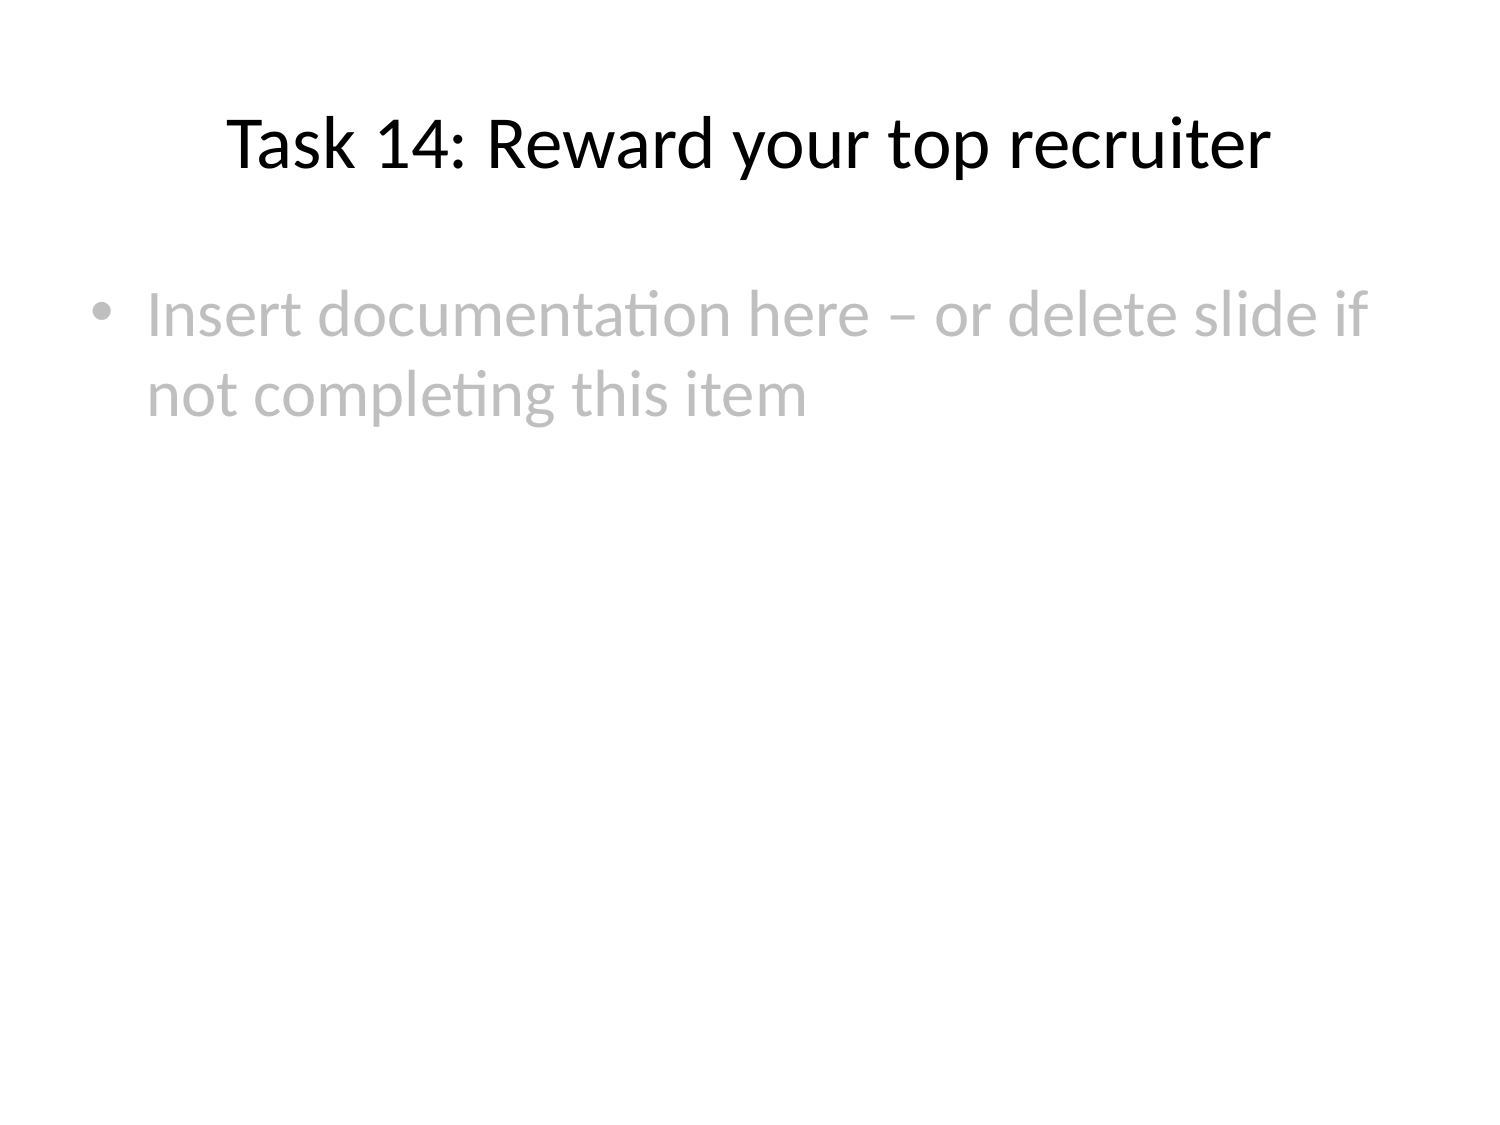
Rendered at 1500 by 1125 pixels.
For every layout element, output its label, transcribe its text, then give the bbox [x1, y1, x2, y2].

title Task 14: Reward your top recruiter [75, 45, 1425, 233]
list Insert documentation here – or delete slide if not completing this item [75, 262, 1425, 1005]
